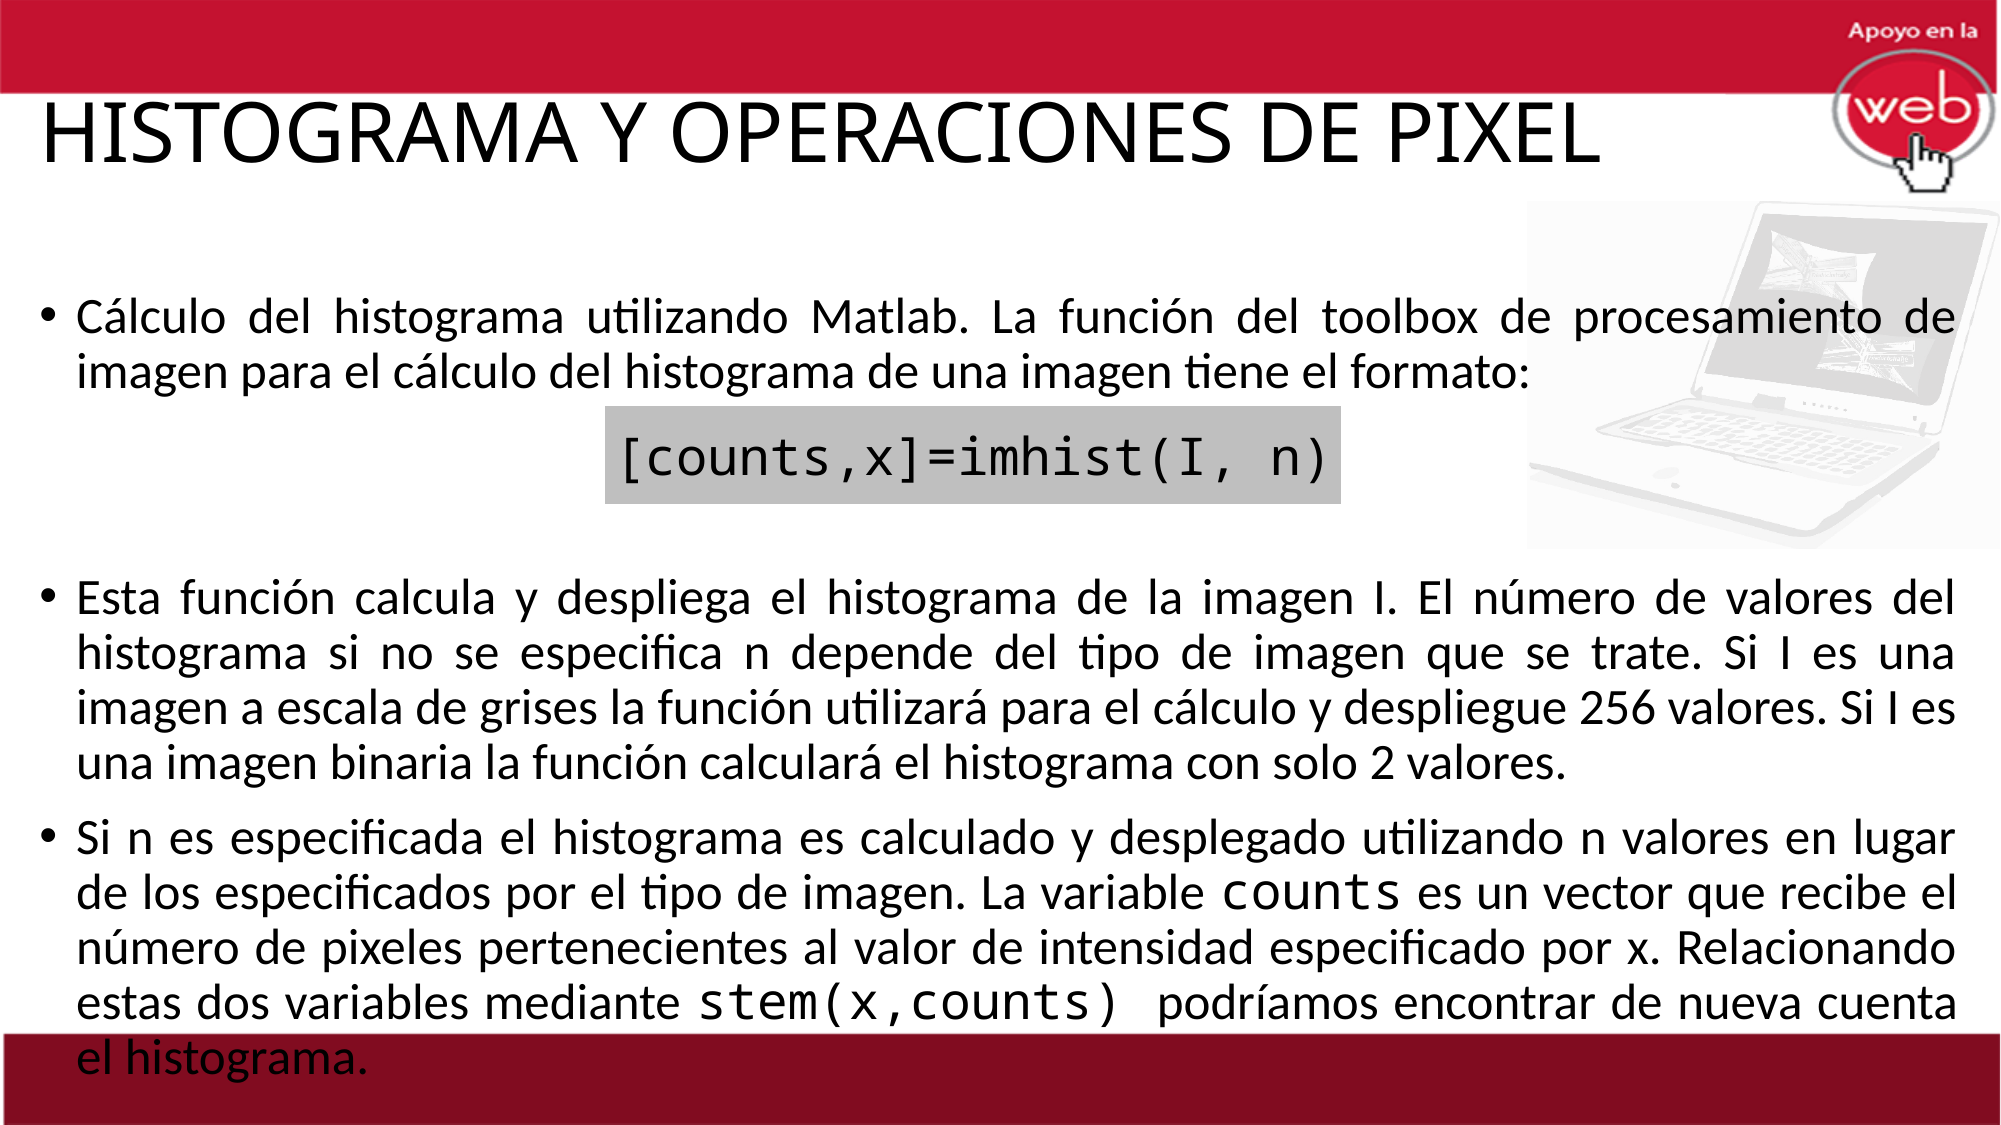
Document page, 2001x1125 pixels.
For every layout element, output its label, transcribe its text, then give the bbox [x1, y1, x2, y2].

picture [0, 0, 2001, 1125]
table_header [counts,x]=imhist(I, n) [605, 406, 1341, 504]
list Cálculo del histograma utilizando Matlab. La función del toolbox de procesamiento de imagen para el cálculo del histograma de una imagen tiene el formato: Esta función calcula y despliega el histograma de la imagen I. El número de valores del histograma si no se especifica n depende del tipo de imagen que se trate. Si I es una imagen a escala de grises la función utilizará para el cálculo y despliegue 256 valores. Si I es una imagen binaria la función calculará el histograma con solo 2 valores. Si n es especificada el histograma es calculado y desplegado utilizando n valores en lugar de los especificados por el tipo de imagen. La variable counts es un vector que recibe el número de pixeles pertenecientes al valor de intensidad especificado por x. Relacionando estas dos variables mediante stem(x,counts) podríamos encontrar de nueva cuenta el histograma. [24, 282, 1974, 1094]
title HISTOGRAMA Y OPERACIONES DE PIXEL [24, 27, 1974, 244]
